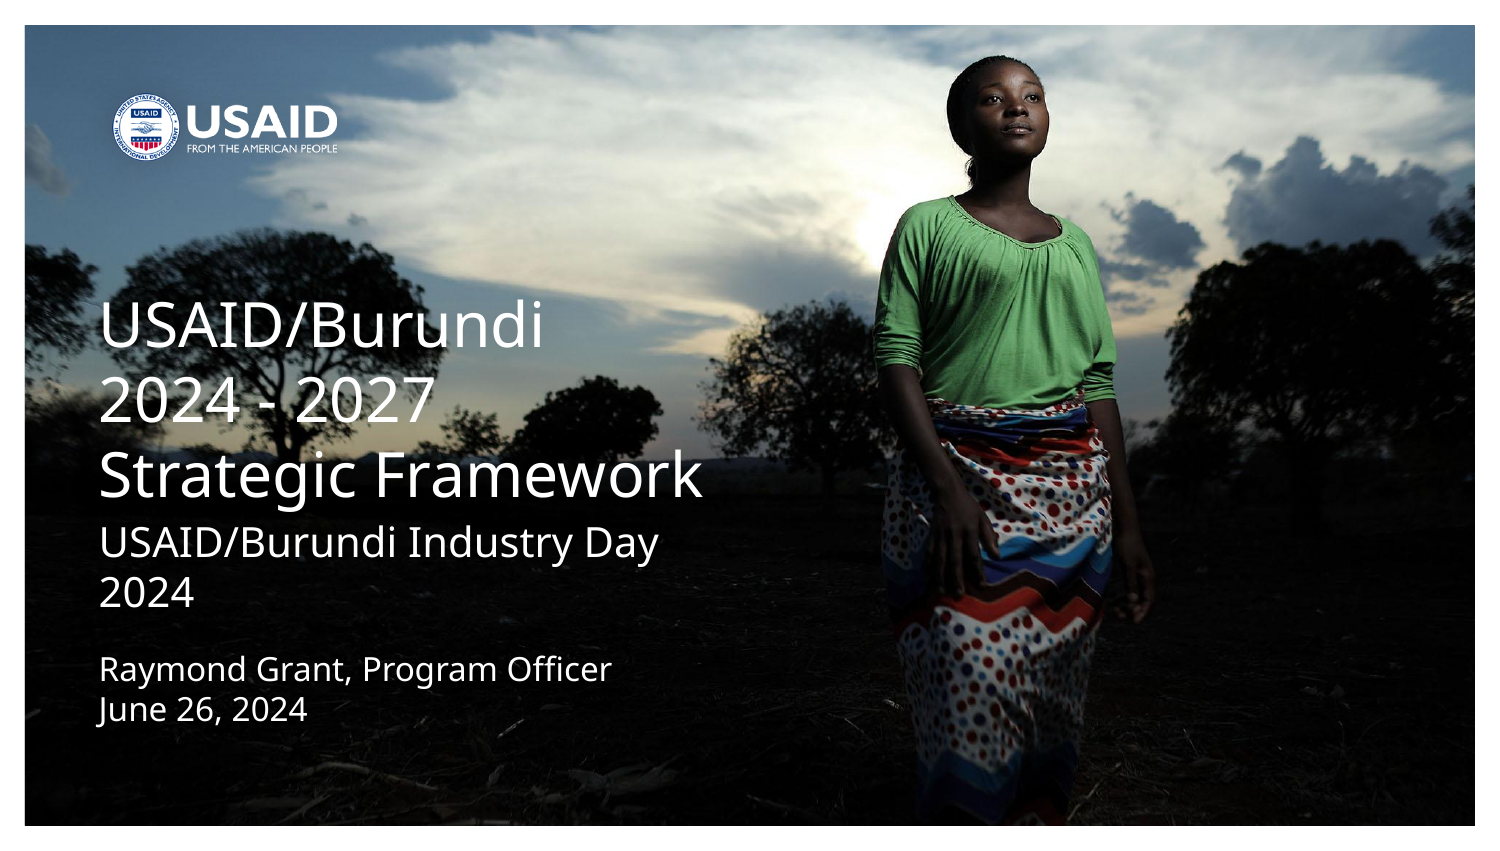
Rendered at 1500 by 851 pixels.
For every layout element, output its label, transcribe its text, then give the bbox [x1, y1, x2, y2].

title USAID/Burundi Industry Day 2024 [83, 561, 749, 623]
title USAID/Burundi 2024 - 2027 Strategic Framework [83, 275, 759, 518]
picture [24, 25, 1475, 826]
subtitle Raymond Grant, Program Officer June 26, 2024 [83, 641, 647, 746]
